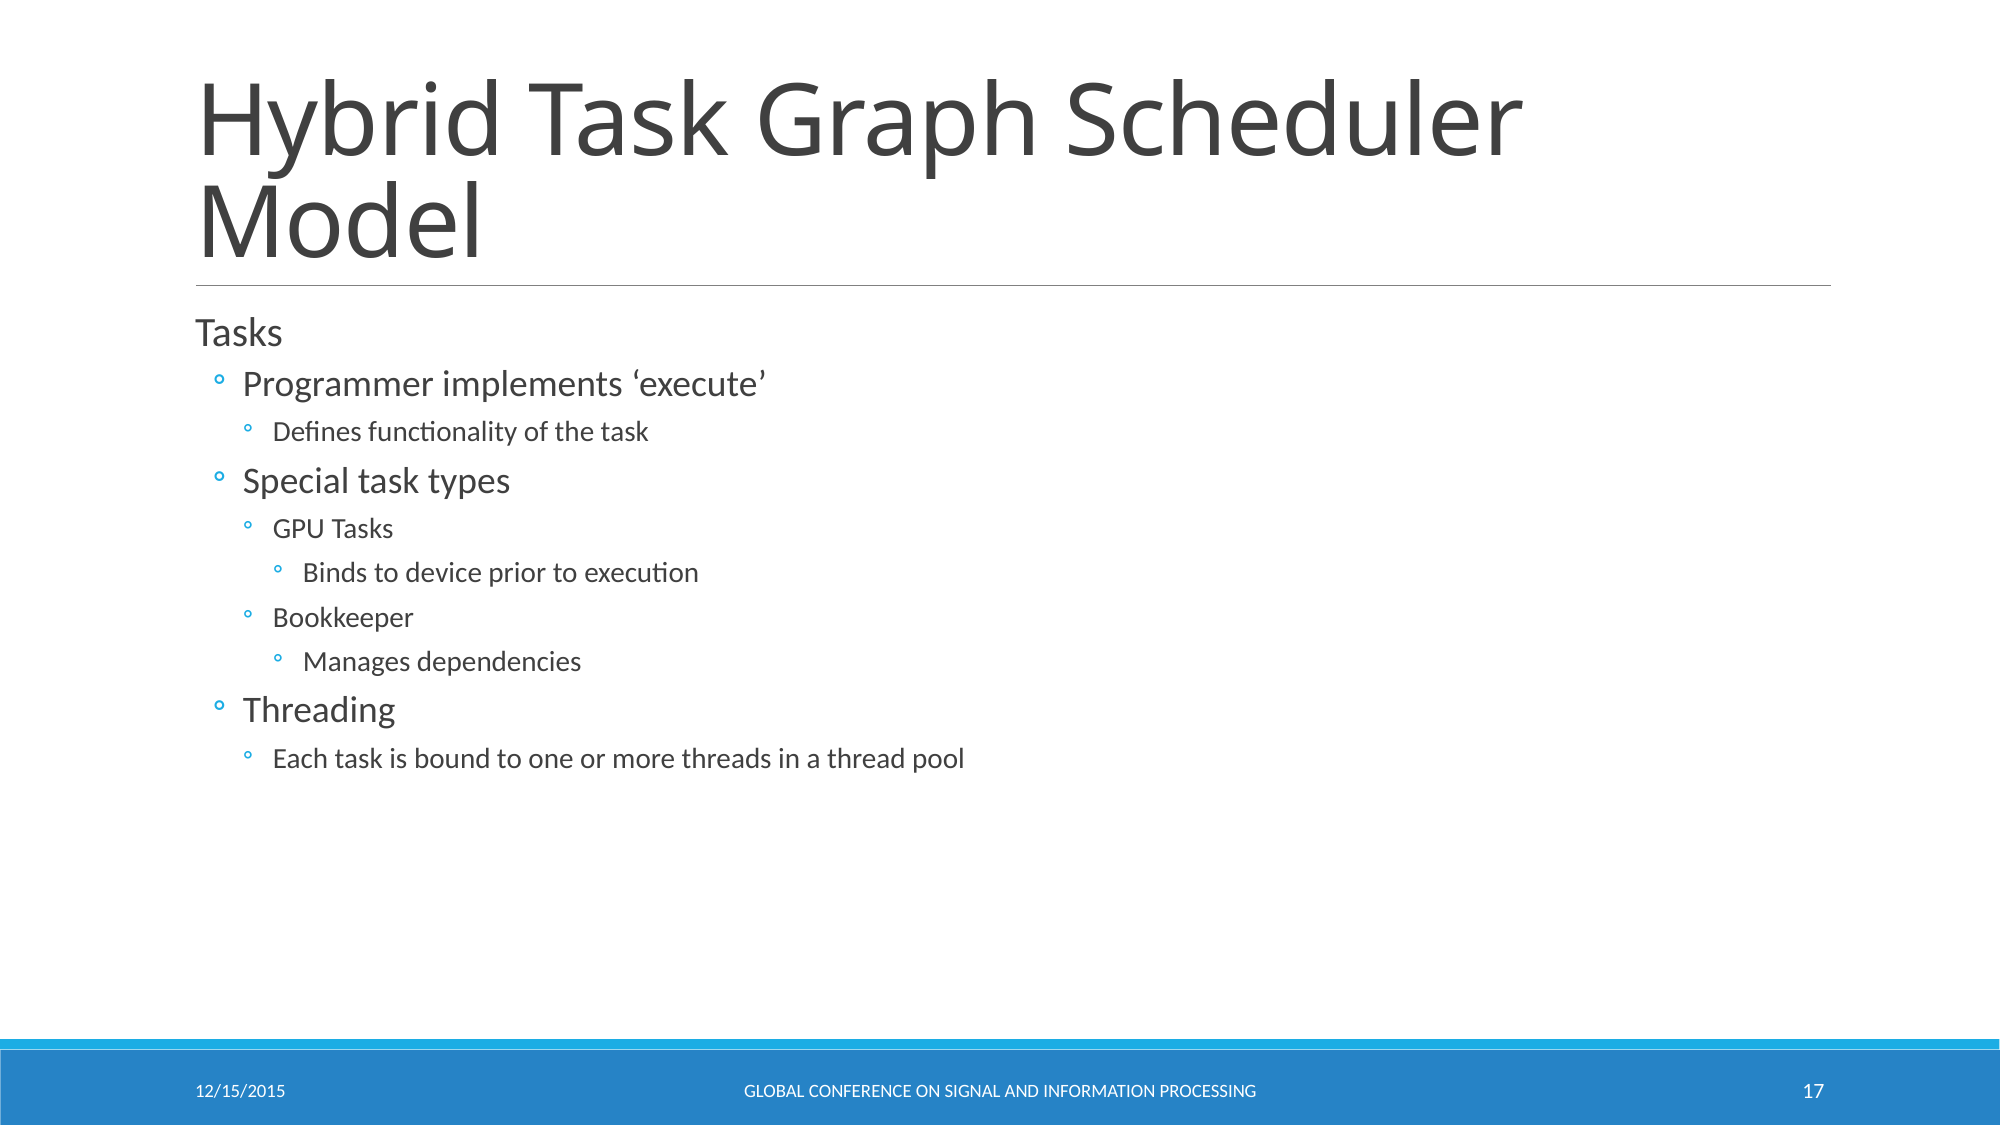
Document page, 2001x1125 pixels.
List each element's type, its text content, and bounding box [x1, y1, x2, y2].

title Hybrid Task Graph Scheduler Model [180, 47, 1830, 285]
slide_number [180, 1059, 586, 1120]
footer Global Conference on Signal and Information Processing [604, 1059, 1396, 1120]
list Tasks Programmer implements ‘execute’ Defines functionality of the task Special task types GPU Tasks Binds to device prior to execution Bookkeeper Manages dependencies Threading Each task is bound to one or more threads in a thread pool [180, 302, 1830, 963]
slide_number 17 [1624, 1059, 1840, 1120]
